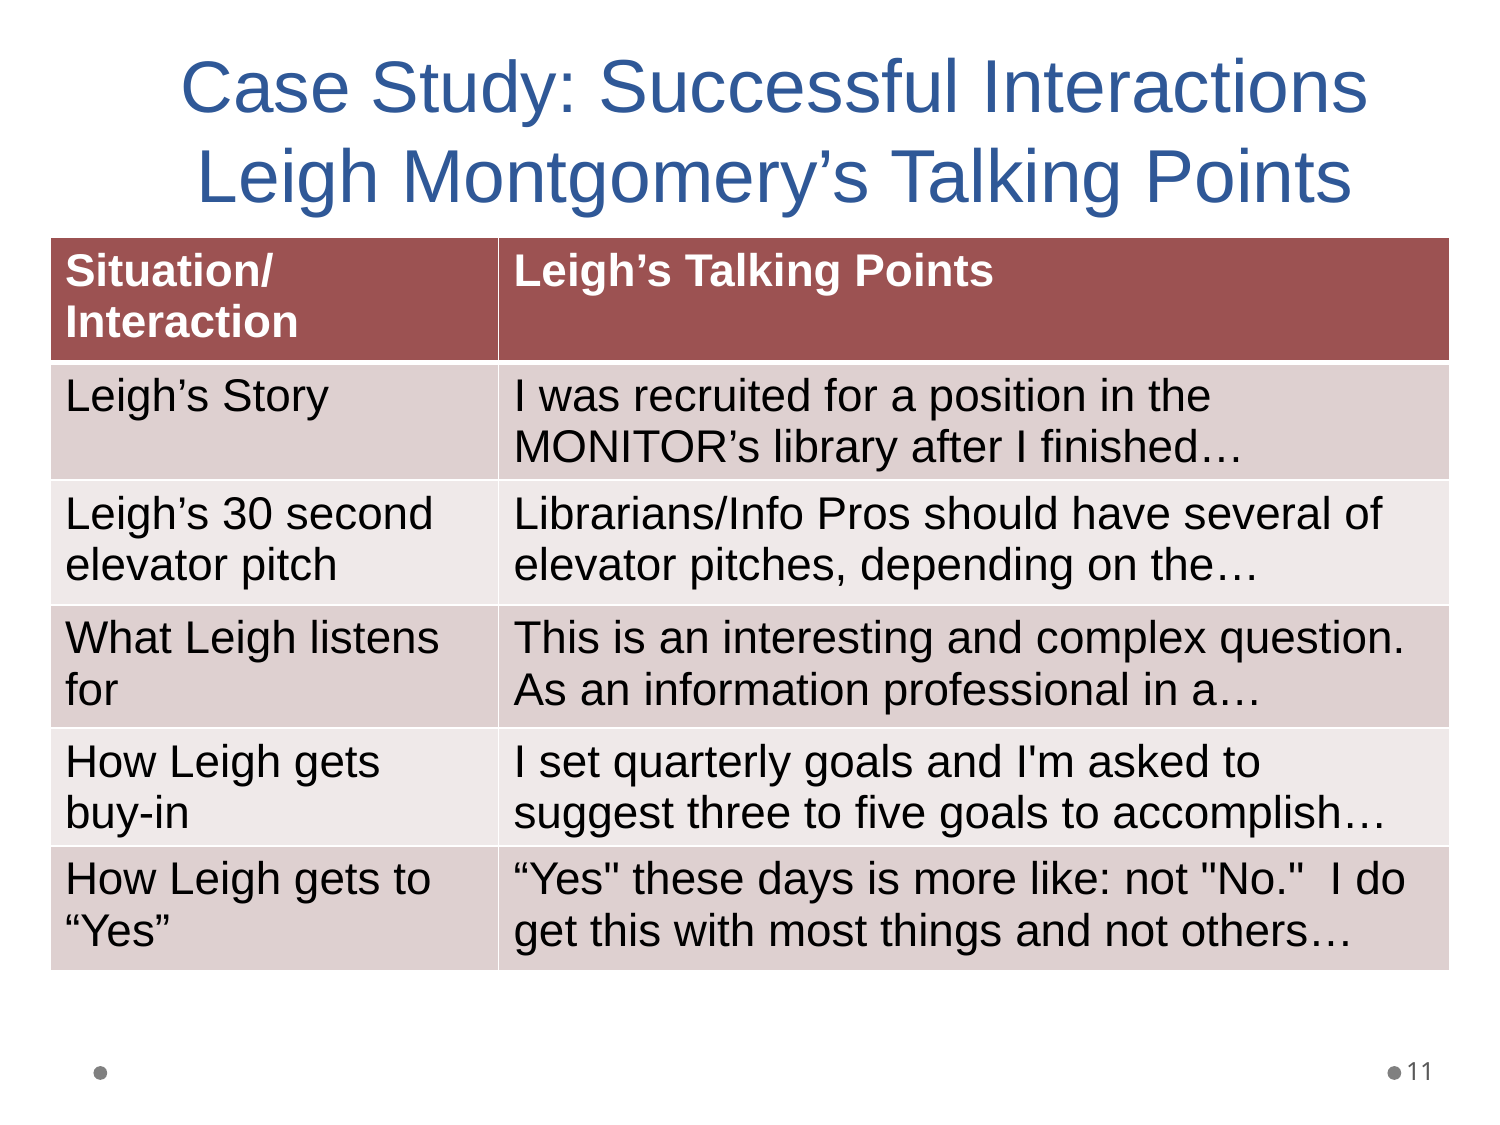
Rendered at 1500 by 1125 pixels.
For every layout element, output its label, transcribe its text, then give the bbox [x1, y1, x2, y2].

table_cell How Leigh gets buy-in [51, 729, 498, 845]
table_cell Leigh’s 30 second elevator pitch [51, 481, 498, 604]
table_cell This is an interesting and complex question. As an information professional in a… [499, 606, 1449, 727]
table_cell I set quarterly goals and I'm asked to suggest three to five goals to accomplish… [499, 729, 1449, 845]
table_header Leigh’s Talking Points [499, 238, 1449, 360]
slide_number 11 [1401, 1042, 1494, 1103]
table_header Situation/ Interaction [51, 238, 498, 360]
table_cell “Yes" these days is more like: not "No." I do get this with most things and not others… [499, 847, 1449, 970]
table_cell Librarians/Info Pros should have several of elevator pitches, depending on the… [499, 481, 1449, 604]
table_cell How Leigh gets to “Yes” [51, 847, 498, 970]
table_cell Leigh’s Story [51, 365, 498, 479]
table_cell I was recruited for a position in the MONITOR’s library after I finished… [499, 365, 1449, 479]
title Case Study: Successful Interactions Leigh Montgomery’s Talking Points [24, 0, 1500, 225]
table_cell What Leigh listens for [51, 606, 498, 727]
